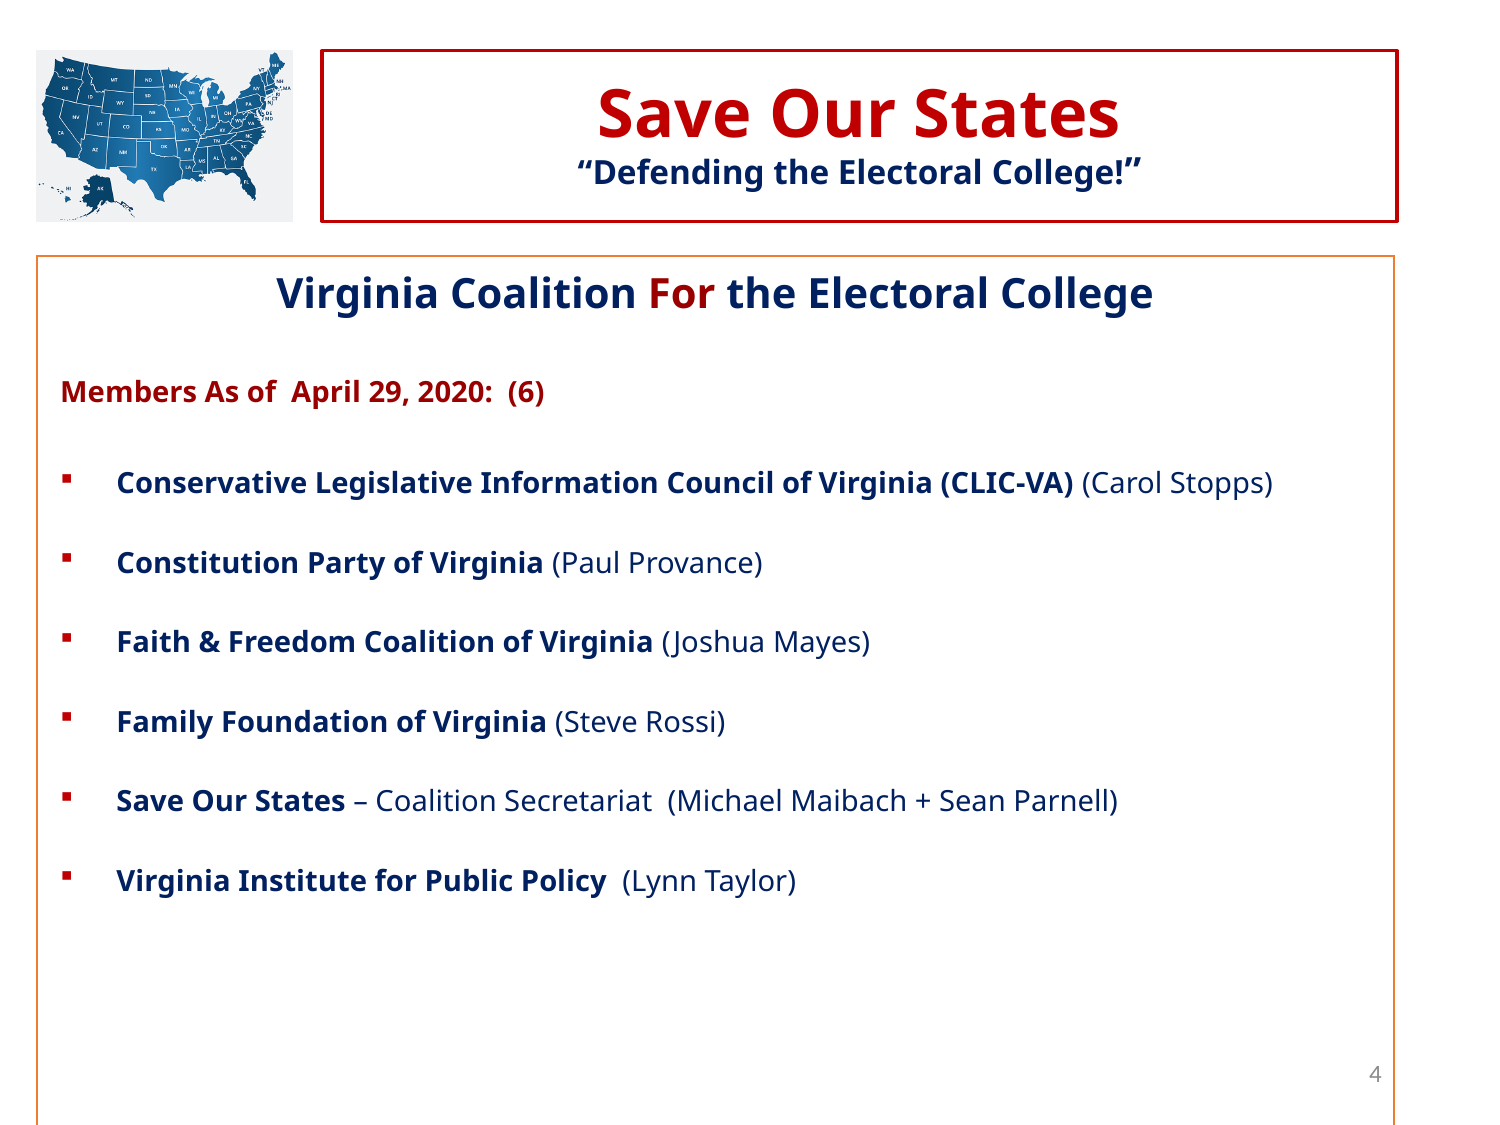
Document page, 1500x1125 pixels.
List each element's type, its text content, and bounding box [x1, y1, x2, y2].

slide_number 4 [1059, 1042, 1397, 1103]
table_header Virginia Coalition For the Electoral College Members As of April 29, 2020: (6) Conservative Legislative Information Council of Virginia (CLIC-VA) (Carol Stopps) Constitution Party of Virginia (Paul Provance) Faith & Freedom Coalition of Virginia (Joshua Mayes) Family Foundation of Virginia (Steve Rossi) Save Our States – Coalition Secretariat (Michael Maibach + Sean Parnell) Virginia Institute for Public Policy (Lynn Taylor) Coalition Secretary: Michael Maibach, Save Our States - mcm@Maibach.us - 703-851-6811 [38, 257, 1393, 1125]
title Save Our States “Defending the Electoral College!” [321, 50, 1398, 222]
picture [36, 50, 293, 222]
